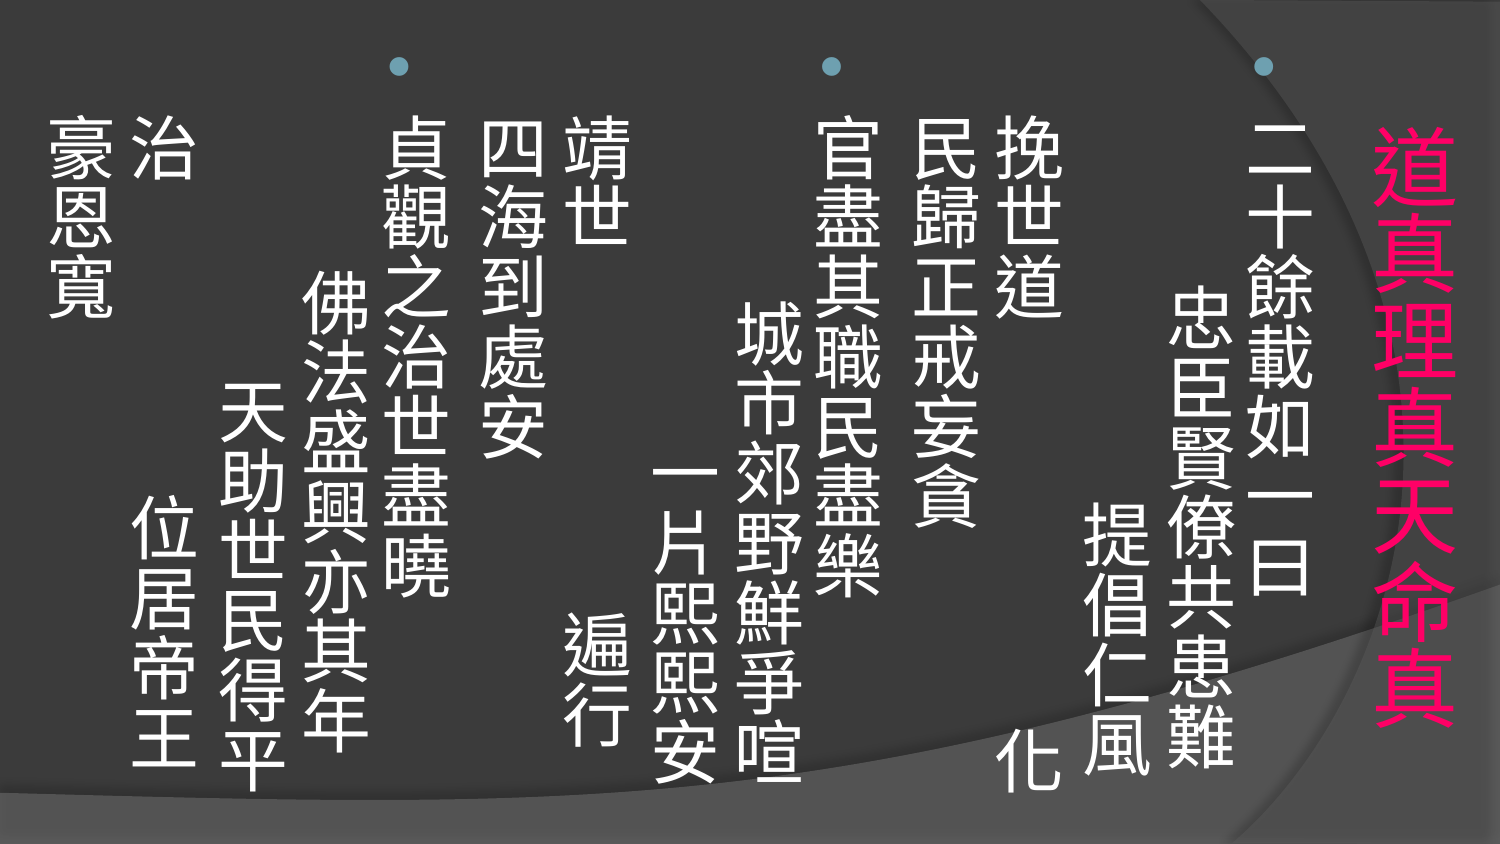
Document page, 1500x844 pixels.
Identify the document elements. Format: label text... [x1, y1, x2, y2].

list 二十餘載如一曰 忠臣賢僚共患難 提倡仁風挽世道 化民歸正戒妄貪 官盡其職民盡樂 城市郊野鮮爭喧 一片熙熙安靖世 遍行四海到處安 貞觀之治世盡曉 佛法盛興亦其年 天助世民得平治 位居帝王豪恩寬 [29, 33, 1329, 812]
title 道真理真天命真 [1352, 43, 1473, 812]
